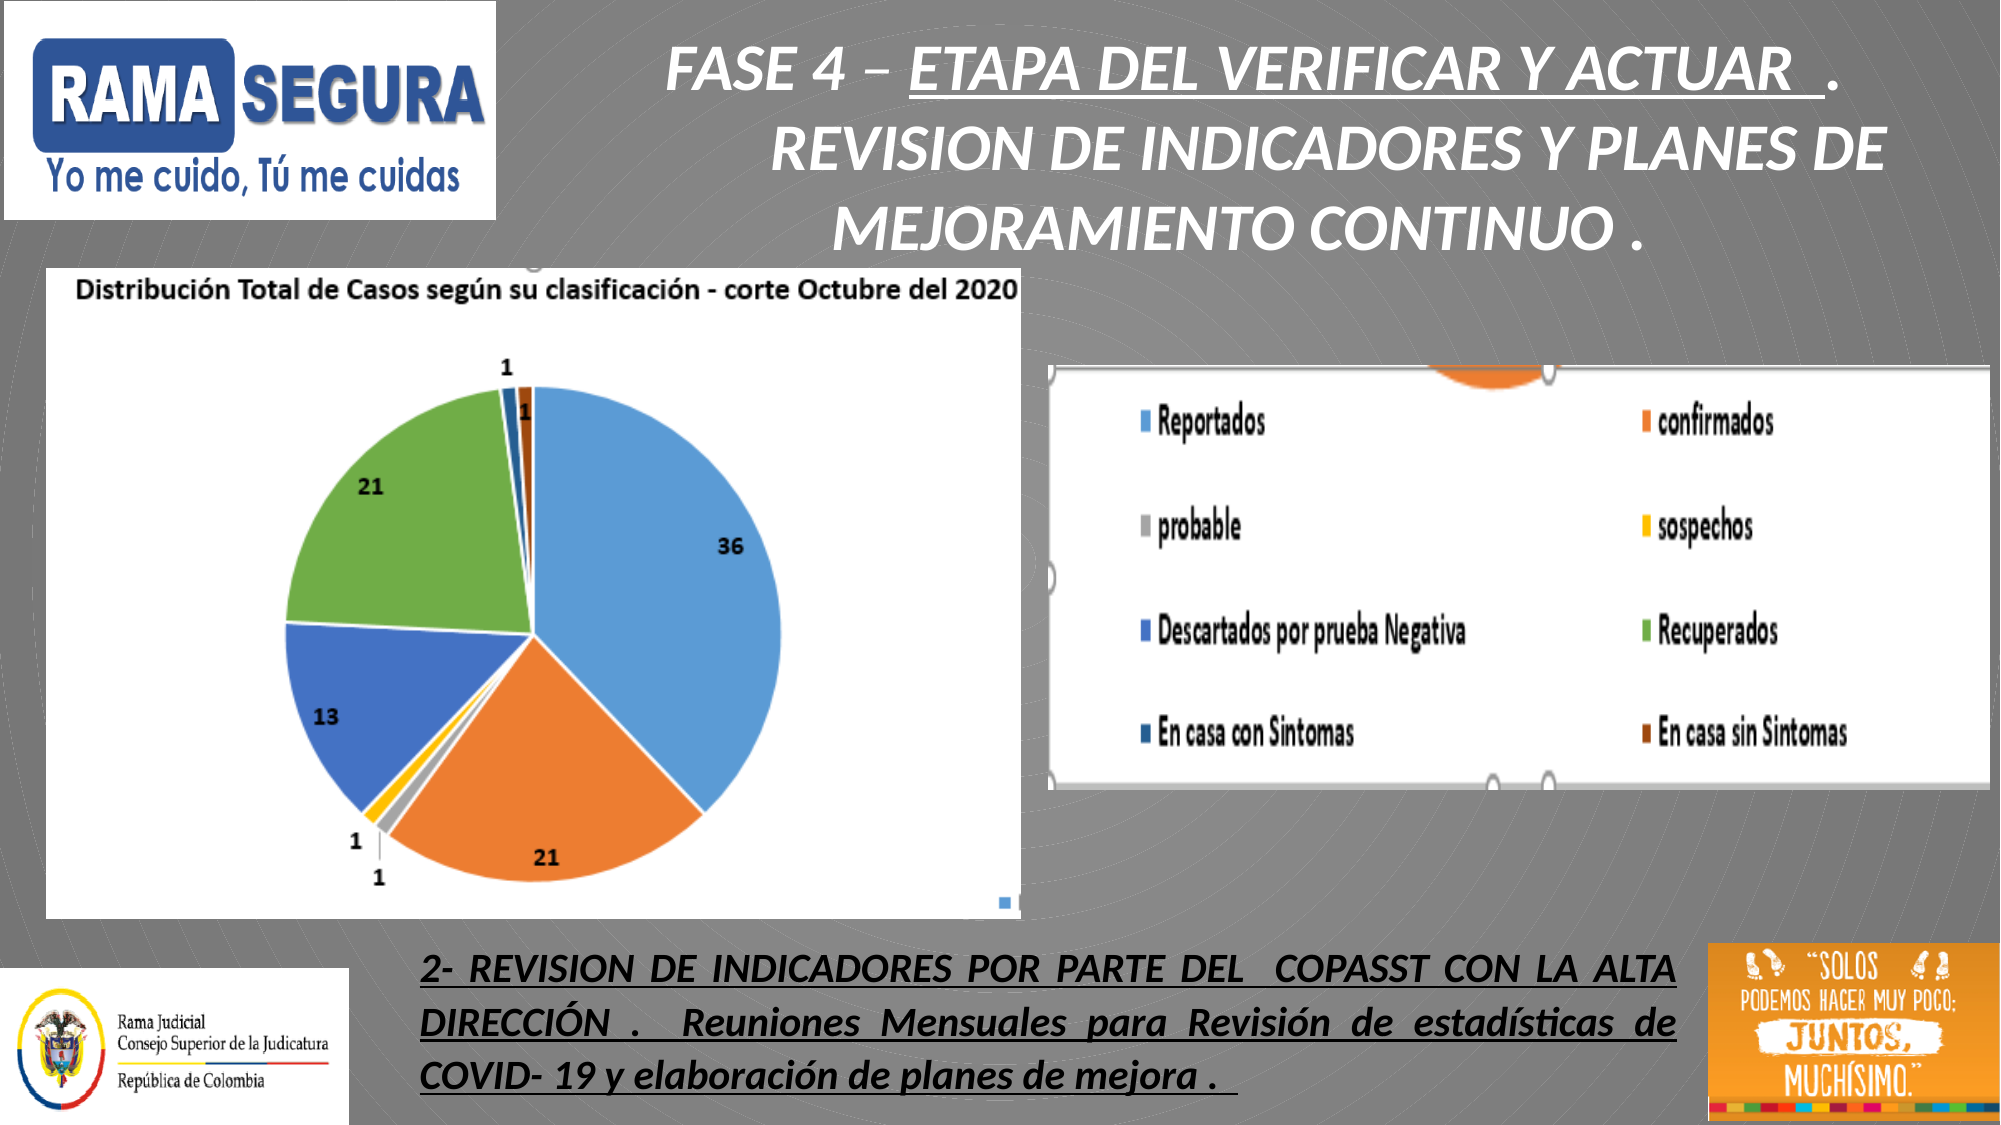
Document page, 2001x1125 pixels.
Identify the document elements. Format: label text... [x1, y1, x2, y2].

picture [1048, 365, 1990, 790]
picture [46, 268, 1021, 919]
picture [4, 1, 496, 220]
picture [0, 968, 349, 1125]
text_box FASE 4 – ETAPA DEL VERIFICAR Y ACTUAR . REVISION DE INDICADORES Y PLANES DE MEJORAMIENTO CONTINUO . [546, 16, 1963, 352]
picture [1708, 943, 2000, 1122]
text_box 2- REVISION DE INDICADORES POR PARTE DEL COPASST CON LA ALTA DIRECCIÓN . Reuniones Mensuales para Revisión de estadísticas de COVID- 19 y elaboración de planes de mejora . [404, 930, 1692, 1106]
